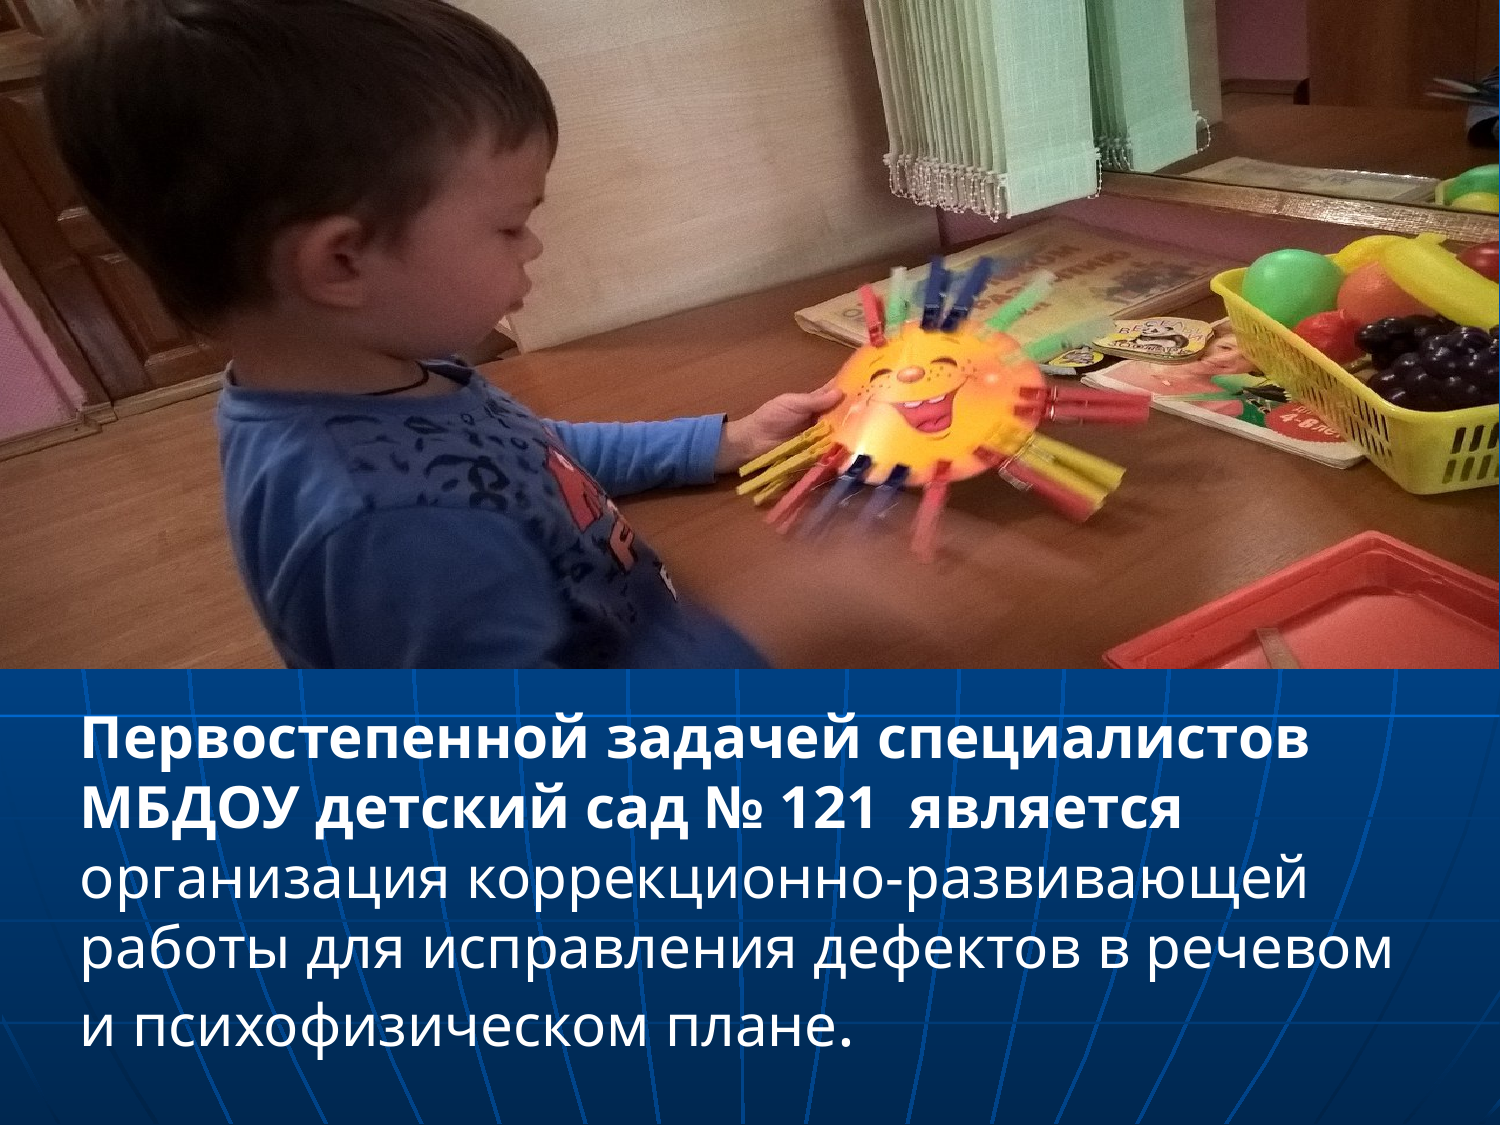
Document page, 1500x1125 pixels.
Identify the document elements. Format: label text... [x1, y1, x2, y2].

list Первостепенной задачей специалистов МБДОУ детский сад № 121 является организация коррекционно-развивающей работы для исправления дефектов в речевом и психофизическом плане. [64, 692, 1437, 1125]
picture [0, 0, 1499, 670]
